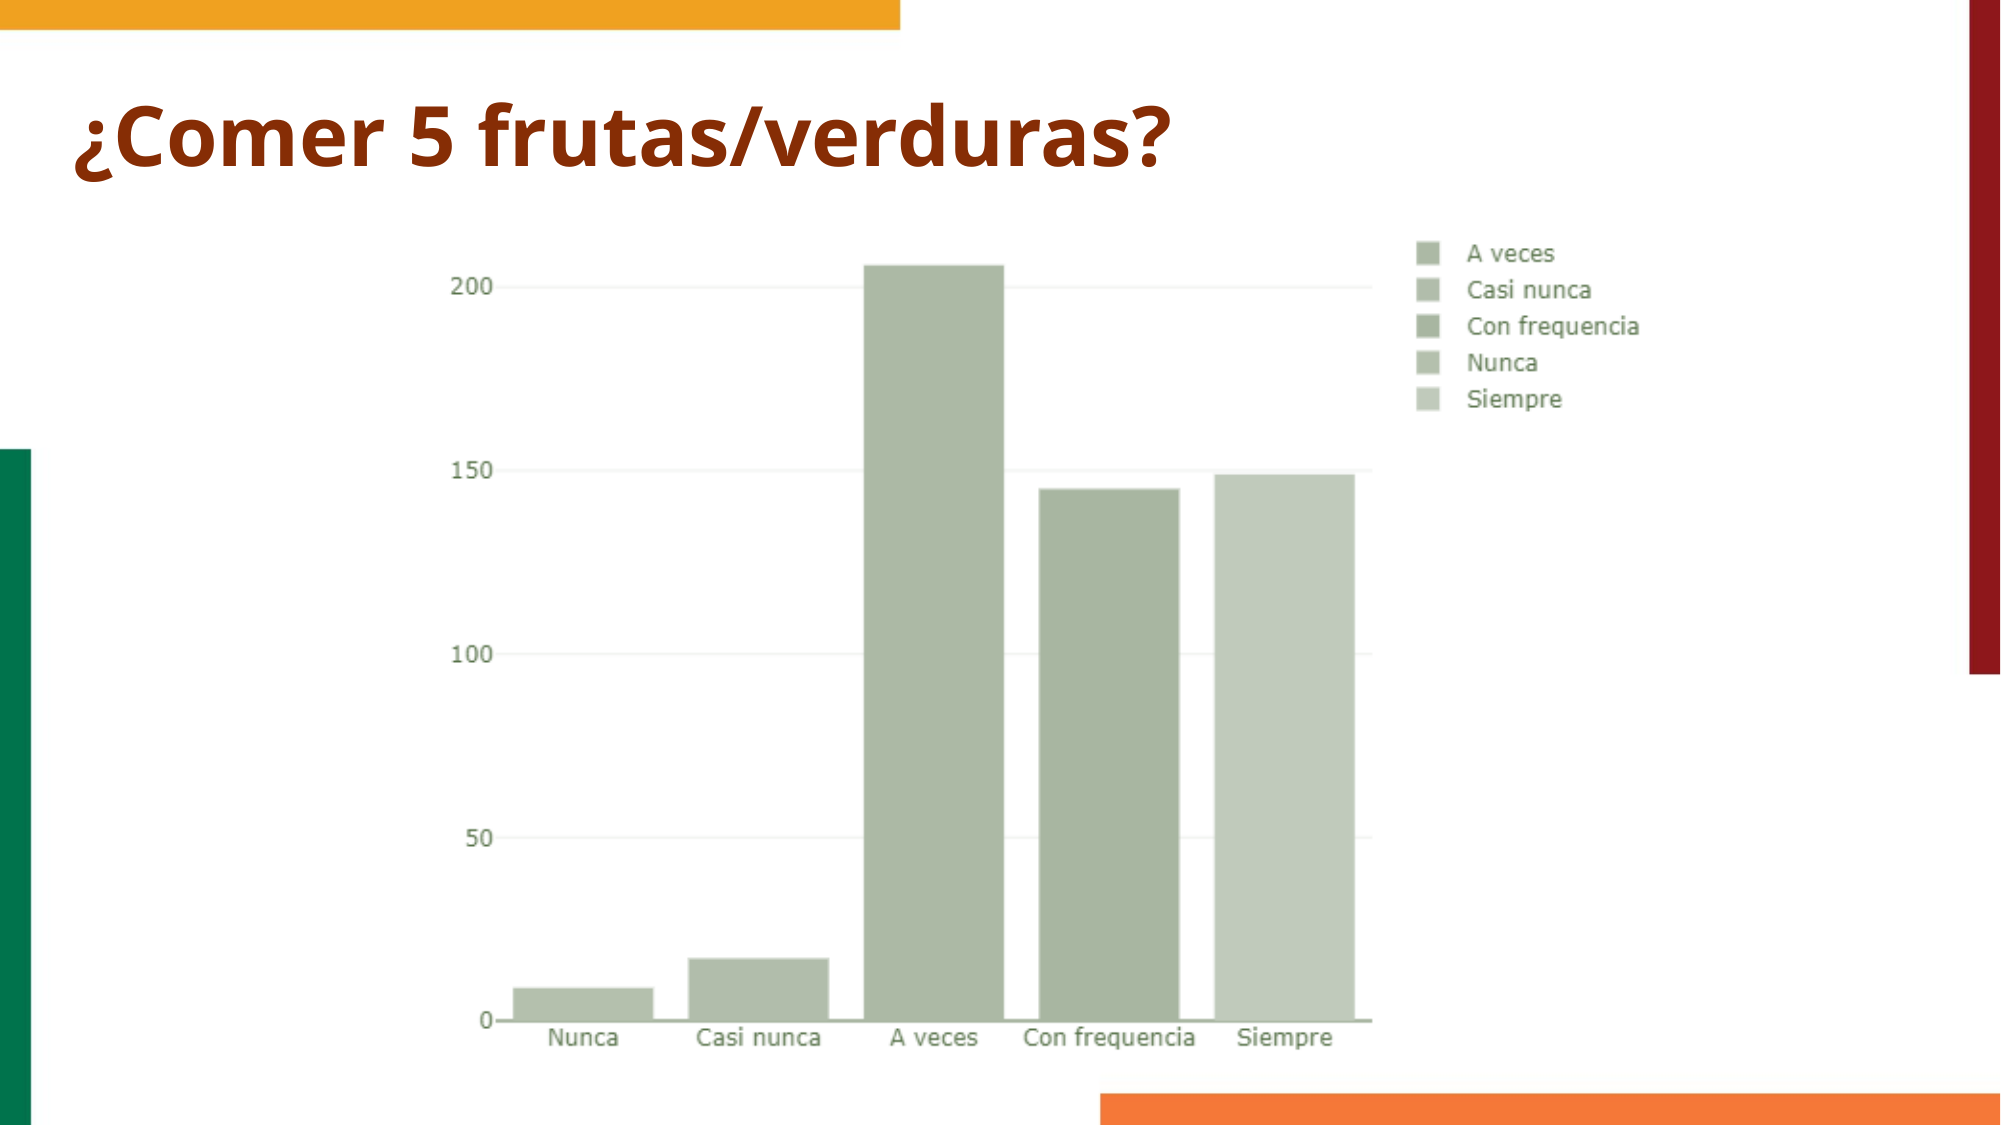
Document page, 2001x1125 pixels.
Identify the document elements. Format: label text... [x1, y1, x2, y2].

picture [0, 0, 2001, 1125]
title ¿Comer 5 frutas/verduras? [73, 12, 1978, 193]
